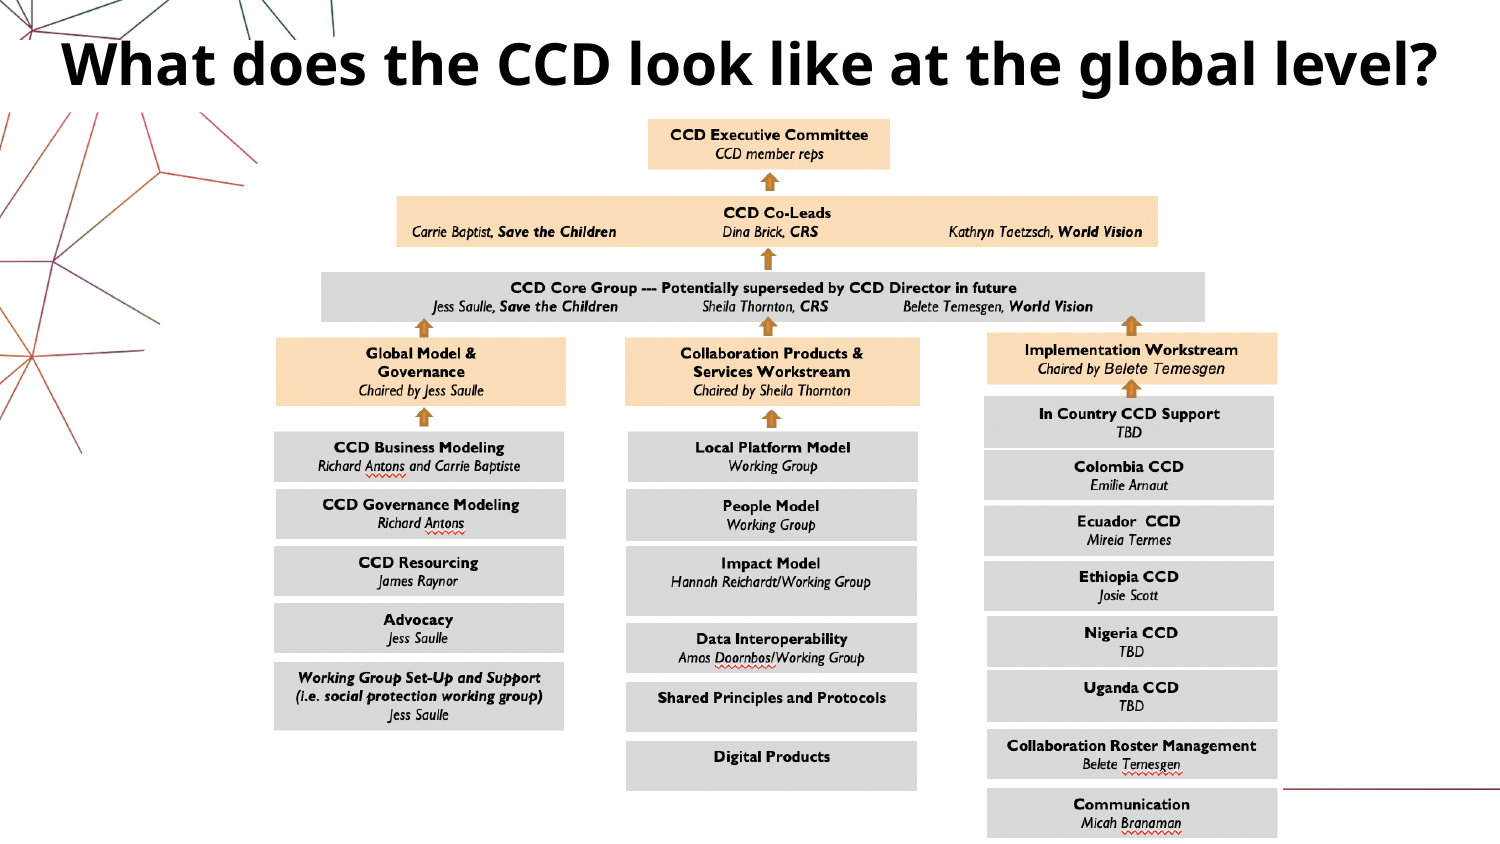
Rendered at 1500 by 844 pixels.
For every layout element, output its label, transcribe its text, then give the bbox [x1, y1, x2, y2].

picture [0, 0, 1069, 40]
text_box What does the CCD look like at the global level? [0, 40, 1500, 113]
picture [0, 112, 1500, 844]
